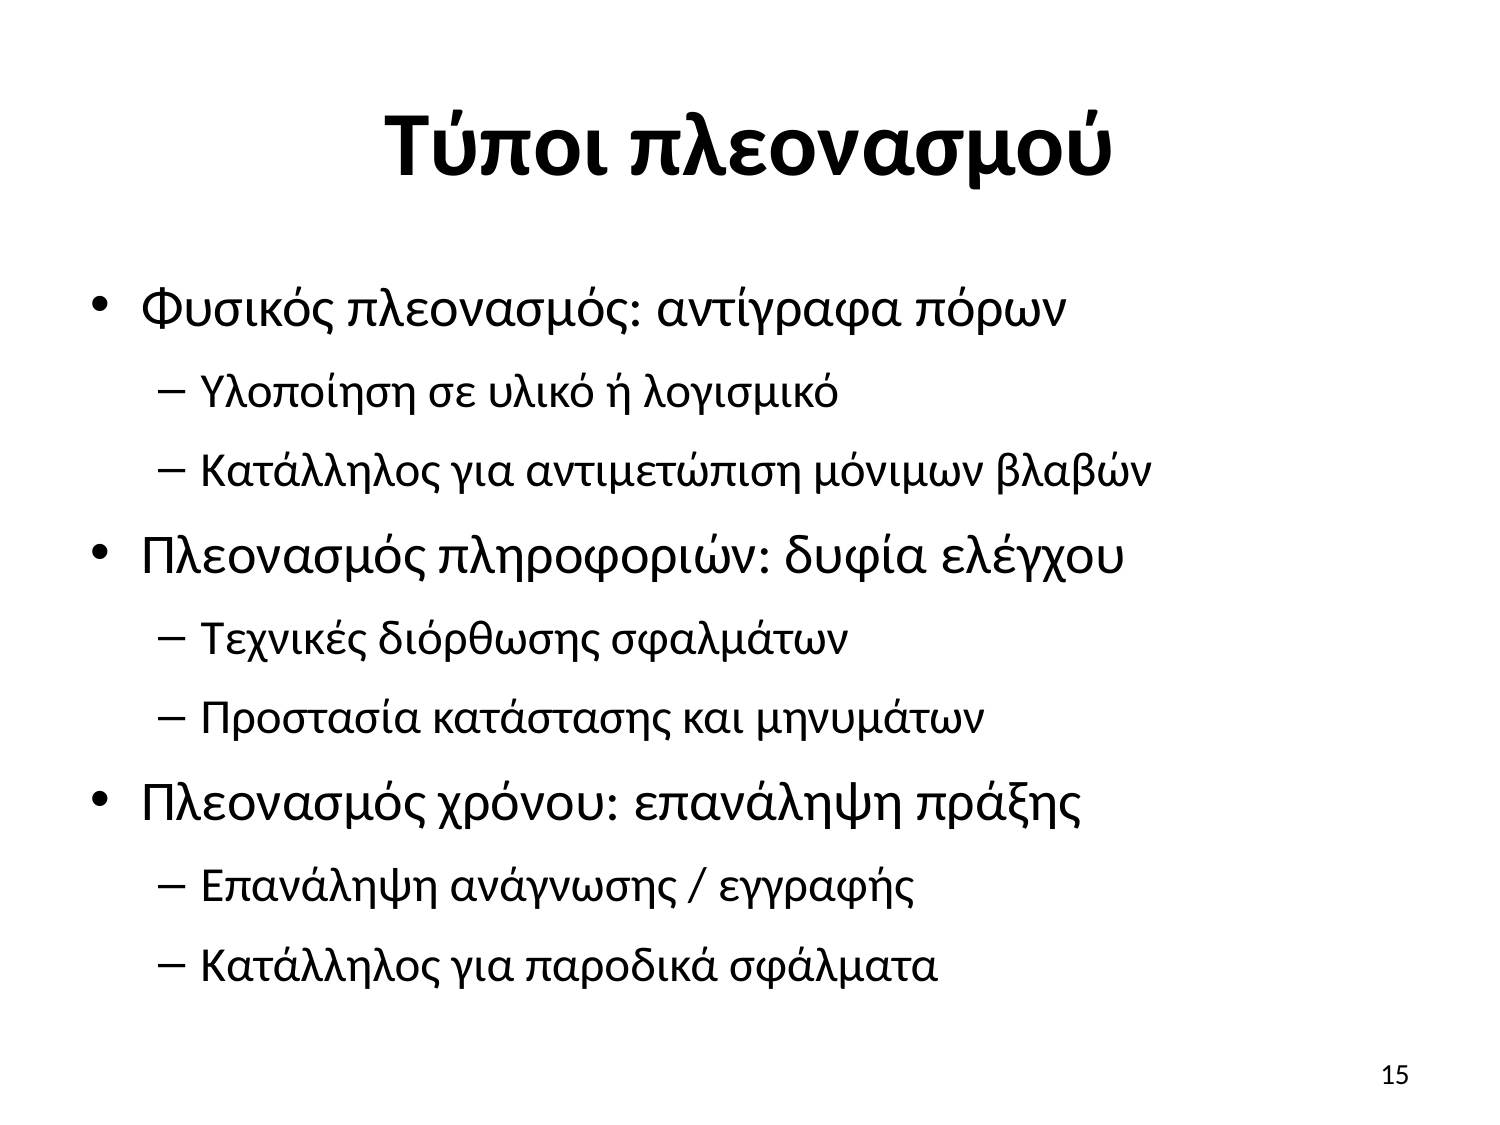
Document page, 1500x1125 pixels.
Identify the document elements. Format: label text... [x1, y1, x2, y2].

title Τύποι πλεονασμού [75, 45, 1425, 233]
list Φυσικός πλεονασμός: αντίγραφα πόρων Υλοποίηση σε υλικό ή λογισμικό Κατάλληλος για αντιμετώπιση μόνιμων βλαβών Πλεονασμός πληροφοριών: δυφία ελέγχου Τεχνικές διόρθωσης σφαλμάτων Προστασία κατάστασης και μηνυμάτων Πλεονασμός χρόνου: επανάληψη πράξης Επανάληψη ανάγνωσης / εγγραφής Κατάλληλος για παροδικά σφάλματα [75, 262, 1425, 1005]
slide_number 15 [1074, 1042, 1425, 1103]
